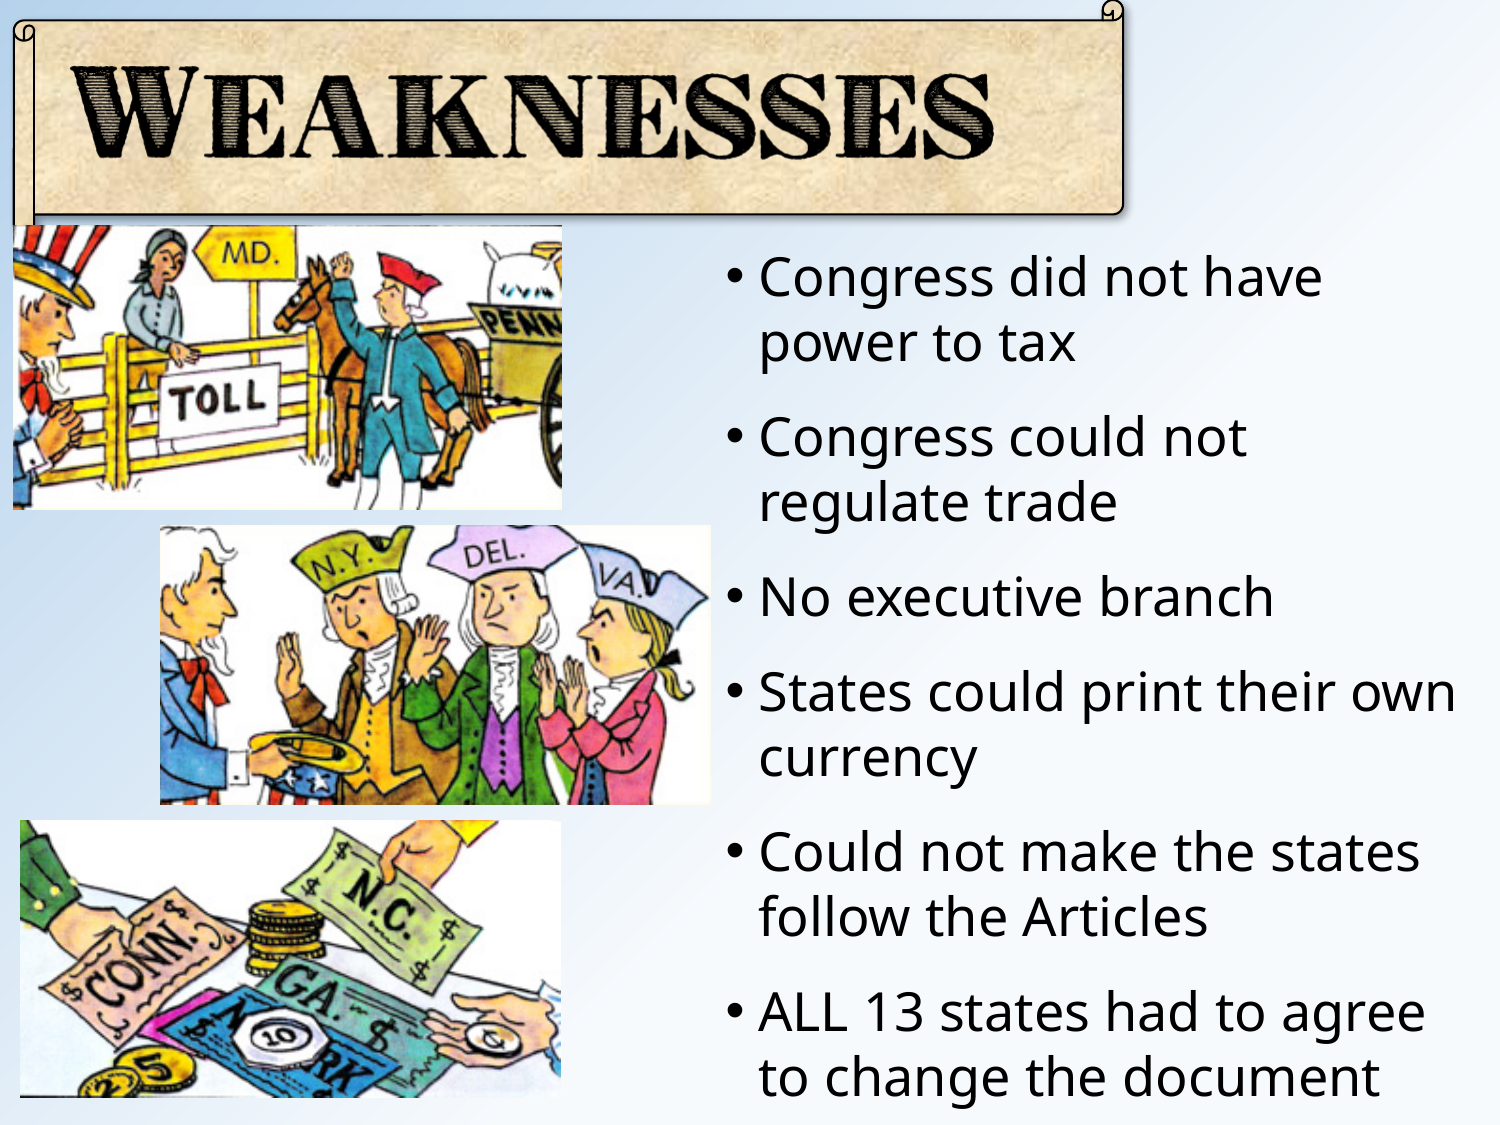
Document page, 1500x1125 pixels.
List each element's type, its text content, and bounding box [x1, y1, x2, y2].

text_box [12, 0, 1125, 227]
picture [20, 820, 561, 1098]
picture [160, 525, 711, 805]
picture [13, 40, 1051, 510]
list Congress did not have power to tax Congress could not regulate trade No executive branch States could print their own currency Could not make the states follow the Articles ALL 13 states had to agree to change the document [710, 234, 1479, 1125]
